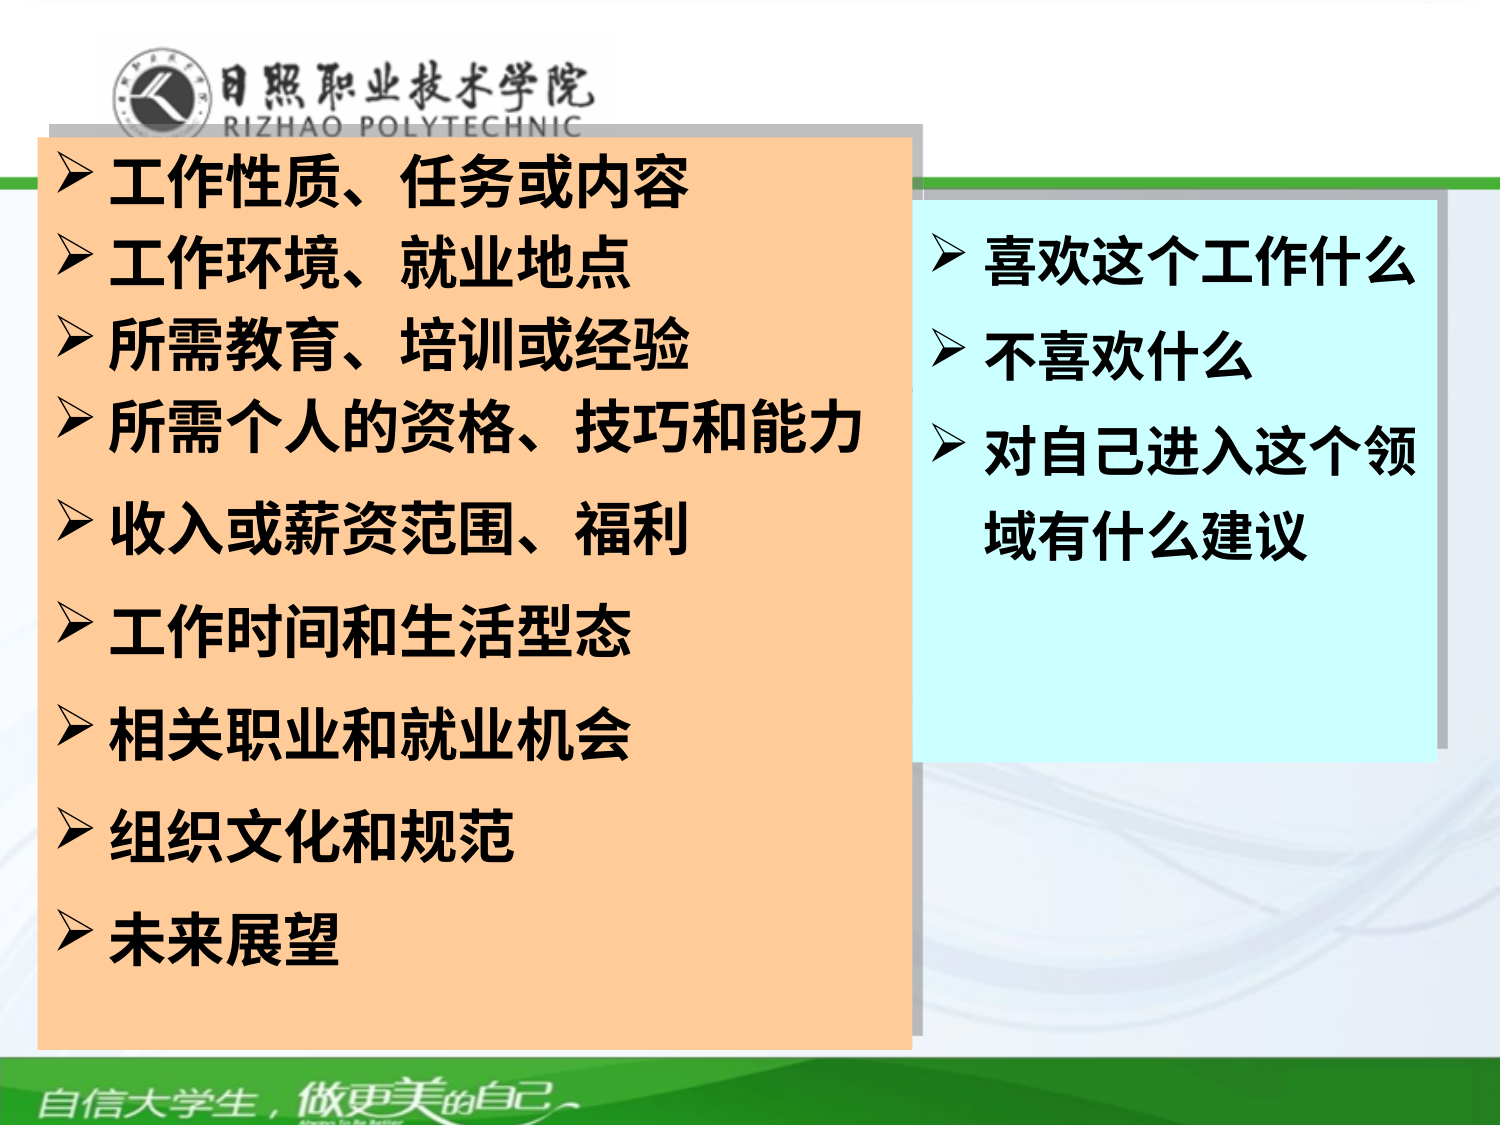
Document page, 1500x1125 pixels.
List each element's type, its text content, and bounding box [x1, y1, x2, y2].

picture [0, 0, 1500, 1125]
text_box 喜欢这个工作什么 不喜欢什么 对自己进入这个领域有什么建议 [912, 200, 1438, 763]
text_box 工作性质、任务或内容 工作环境、就业地点 所需教育、培训或经验 所需个人的资格、技巧和能力 收入或薪资范围、福利 工作时间和生活型态 相关职业和就业机会 组织文化和规范 未来展望 [37, 137, 913, 1050]
